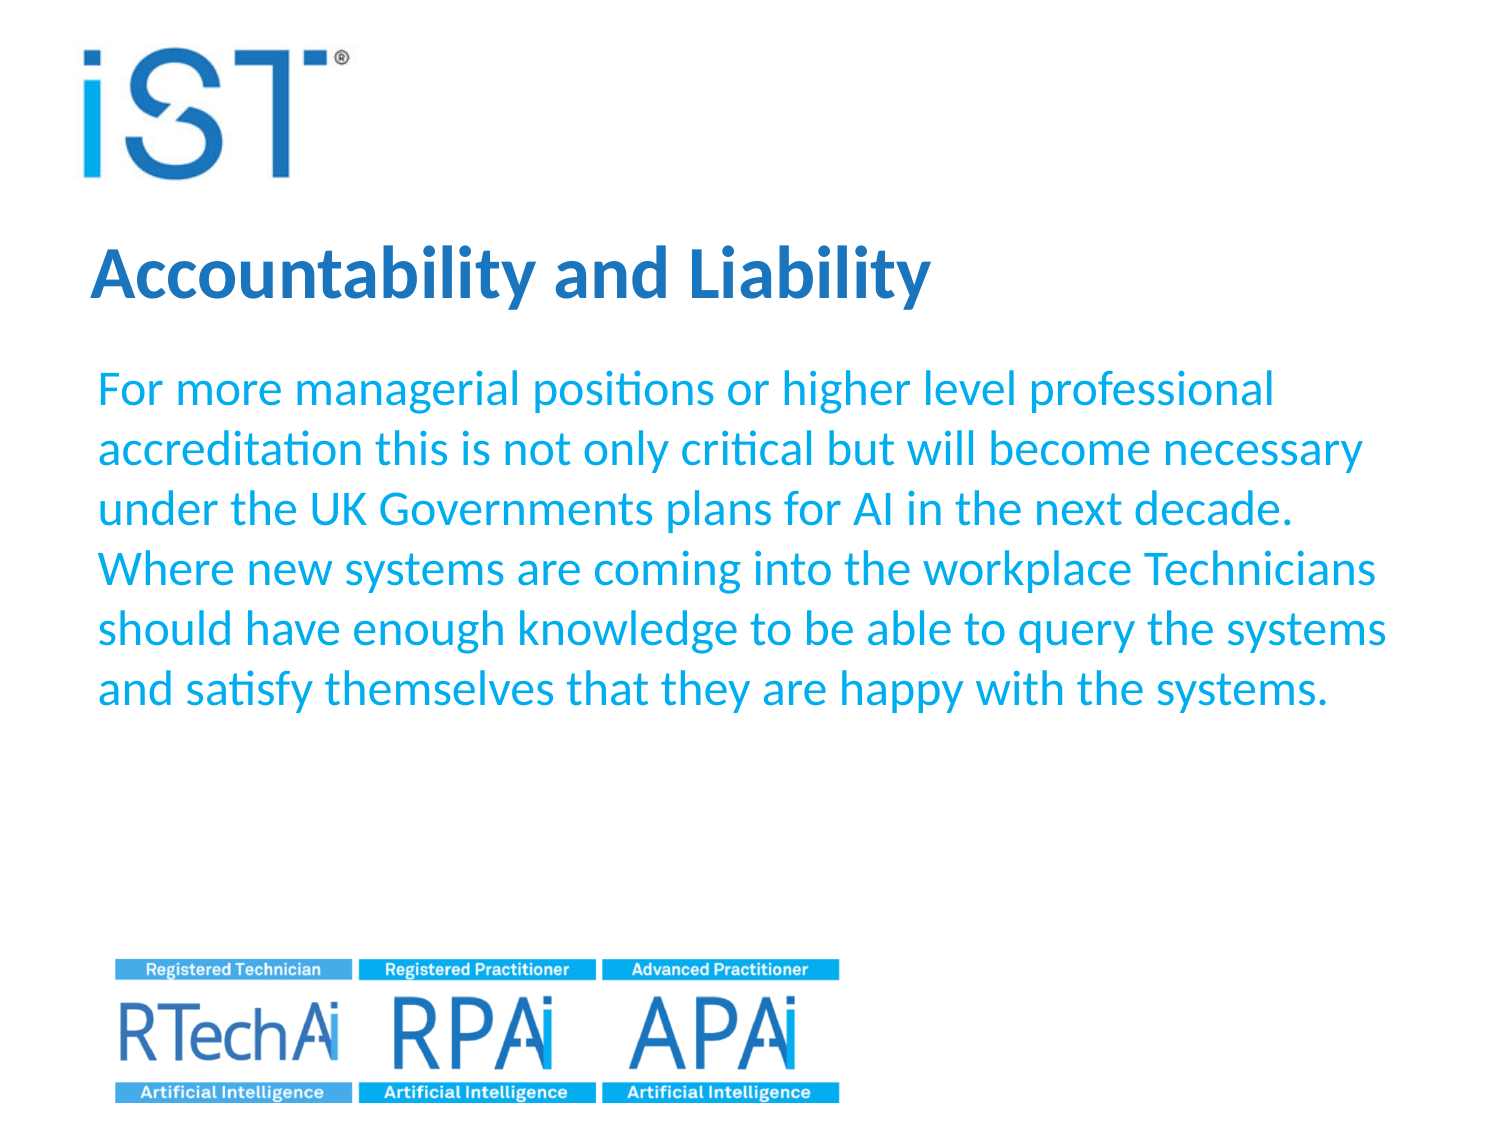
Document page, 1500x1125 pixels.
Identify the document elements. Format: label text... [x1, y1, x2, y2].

picture [538, 1089, 546, 1098]
picture [75, 43, 358, 185]
picture [725, 1087, 731, 1098]
picture [684, 1086, 697, 1098]
picture [398, 1087, 410, 1098]
picture [385, 1086, 395, 1098]
picture [673, 1089, 681, 1098]
picture [558, 1089, 567, 1098]
picture [441, 1086, 454, 1098]
picture [482, 1087, 488, 1098]
picture [490, 1089, 498, 1098]
picture [430, 1089, 438, 1098]
picture [472, 1089, 480, 1098]
picture [549, 1089, 556, 1098]
picture [628, 1086, 653, 1098]
picture [733, 1086, 747, 1098]
picture [413, 1086, 423, 1098]
picture [760, 1089, 768, 1103]
picture [801, 1089, 810, 1098]
picture [100, 938, 870, 1103]
picture [781, 1089, 799, 1098]
title Accountability and Liability [75, 208, 1425, 328]
picture [770, 1089, 778, 1098]
subtitle For more managerial positions or higher level professional accreditation this is not only critical but will become necessary under the UK Governments plans for AI in the next decade. Where new systems are coming into the workplace Technicians should have enough knowledge to be able to query the systems and satisfy themselves that they are happy with the systems. [82, 347, 1431, 917]
picture [715, 1089, 723, 1098]
picture [517, 1089, 535, 1103]
picture [661, 1086, 666, 1098]
